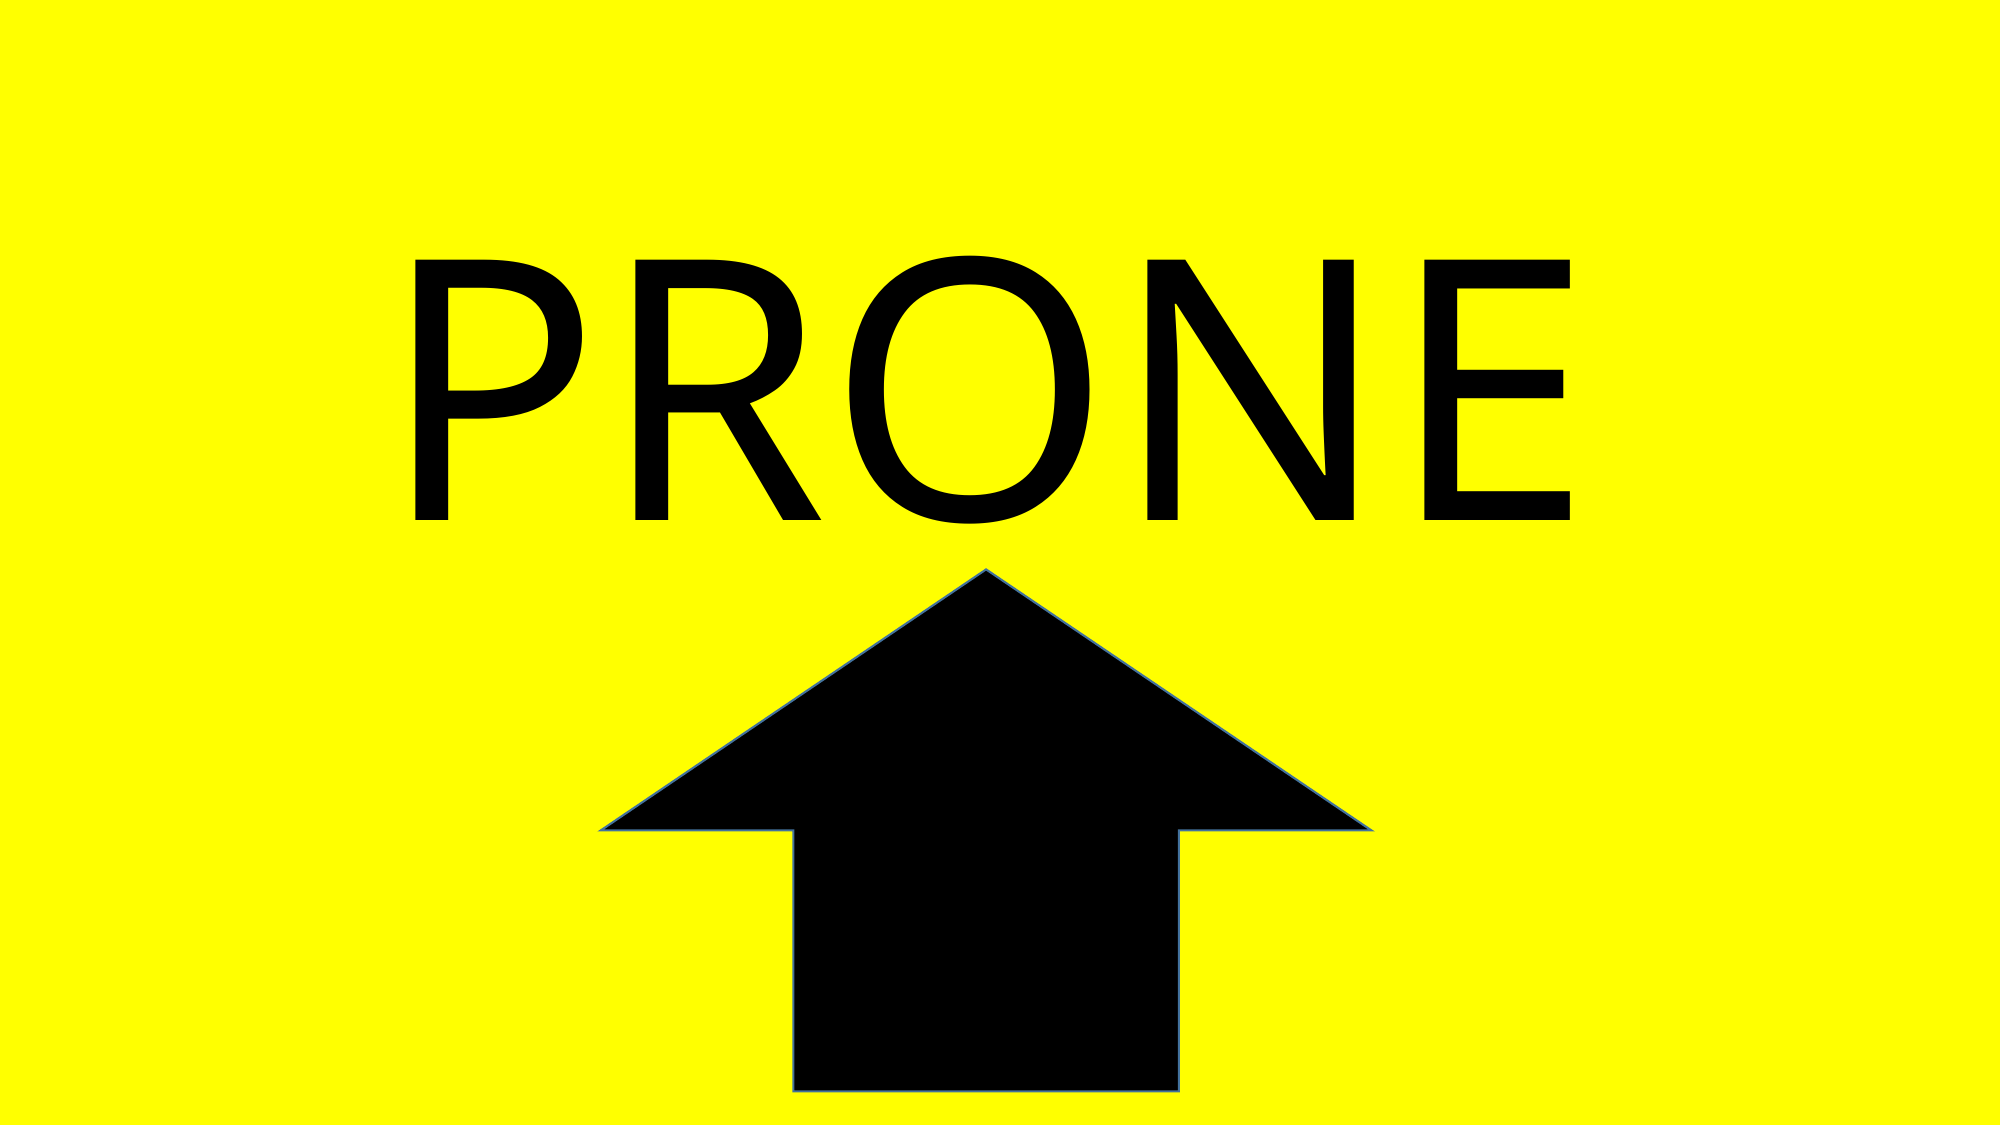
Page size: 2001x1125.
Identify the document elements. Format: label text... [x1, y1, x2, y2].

title PRONE [123, 112, 1849, 1018]
text_box [597, 568, 1375, 1093]
